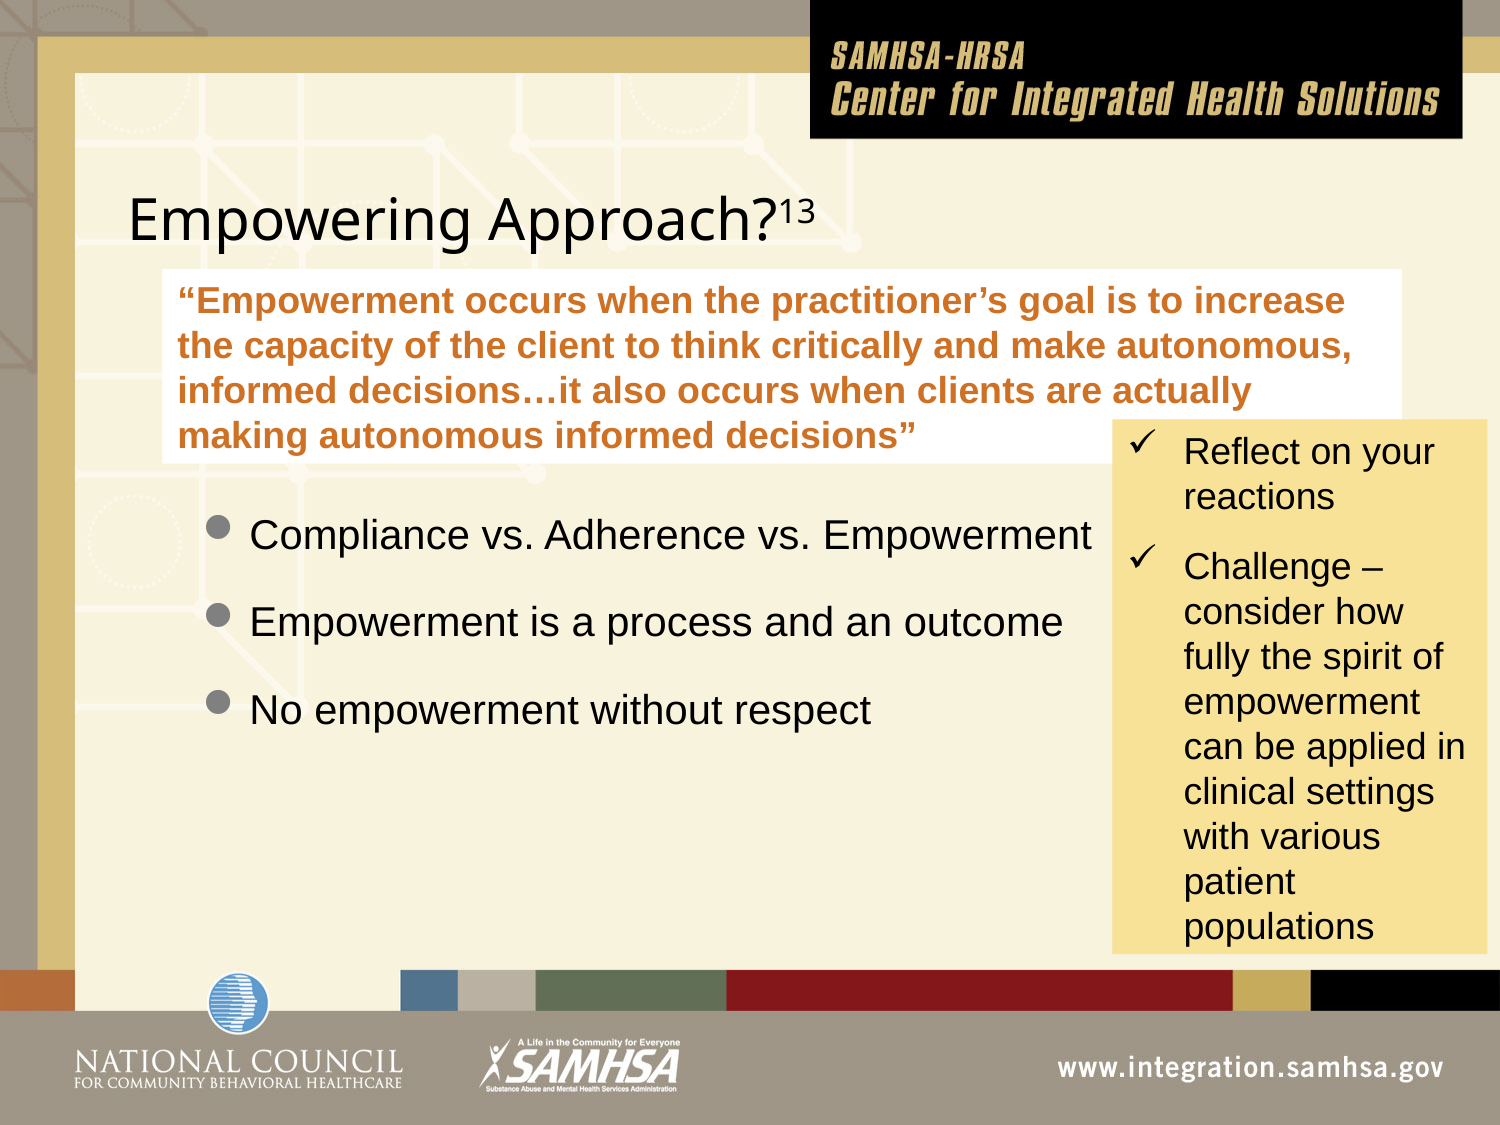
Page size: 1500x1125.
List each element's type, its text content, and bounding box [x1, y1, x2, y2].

title Empowering Approach?13 [112, 174, 1425, 313]
text_box Reflect on your reactions Challenge – consider how fully the spirit of empowerment can be applied in clinical settings with various patient populations [1112, 419, 1488, 955]
list Compliance vs. Adherence vs. Empowerment Empowerment is a process and an outcome No empowerment without respect [112, 500, 1112, 825]
picture [0, 0, 1500, 1125]
text_box “Empowerment occurs when the practitioner’s goal is to increase the capacity of the client to think critically and make autonomous, informed decisions…it also occurs when clients are actually making autonomous informed decisions” [162, 268, 1402, 464]
